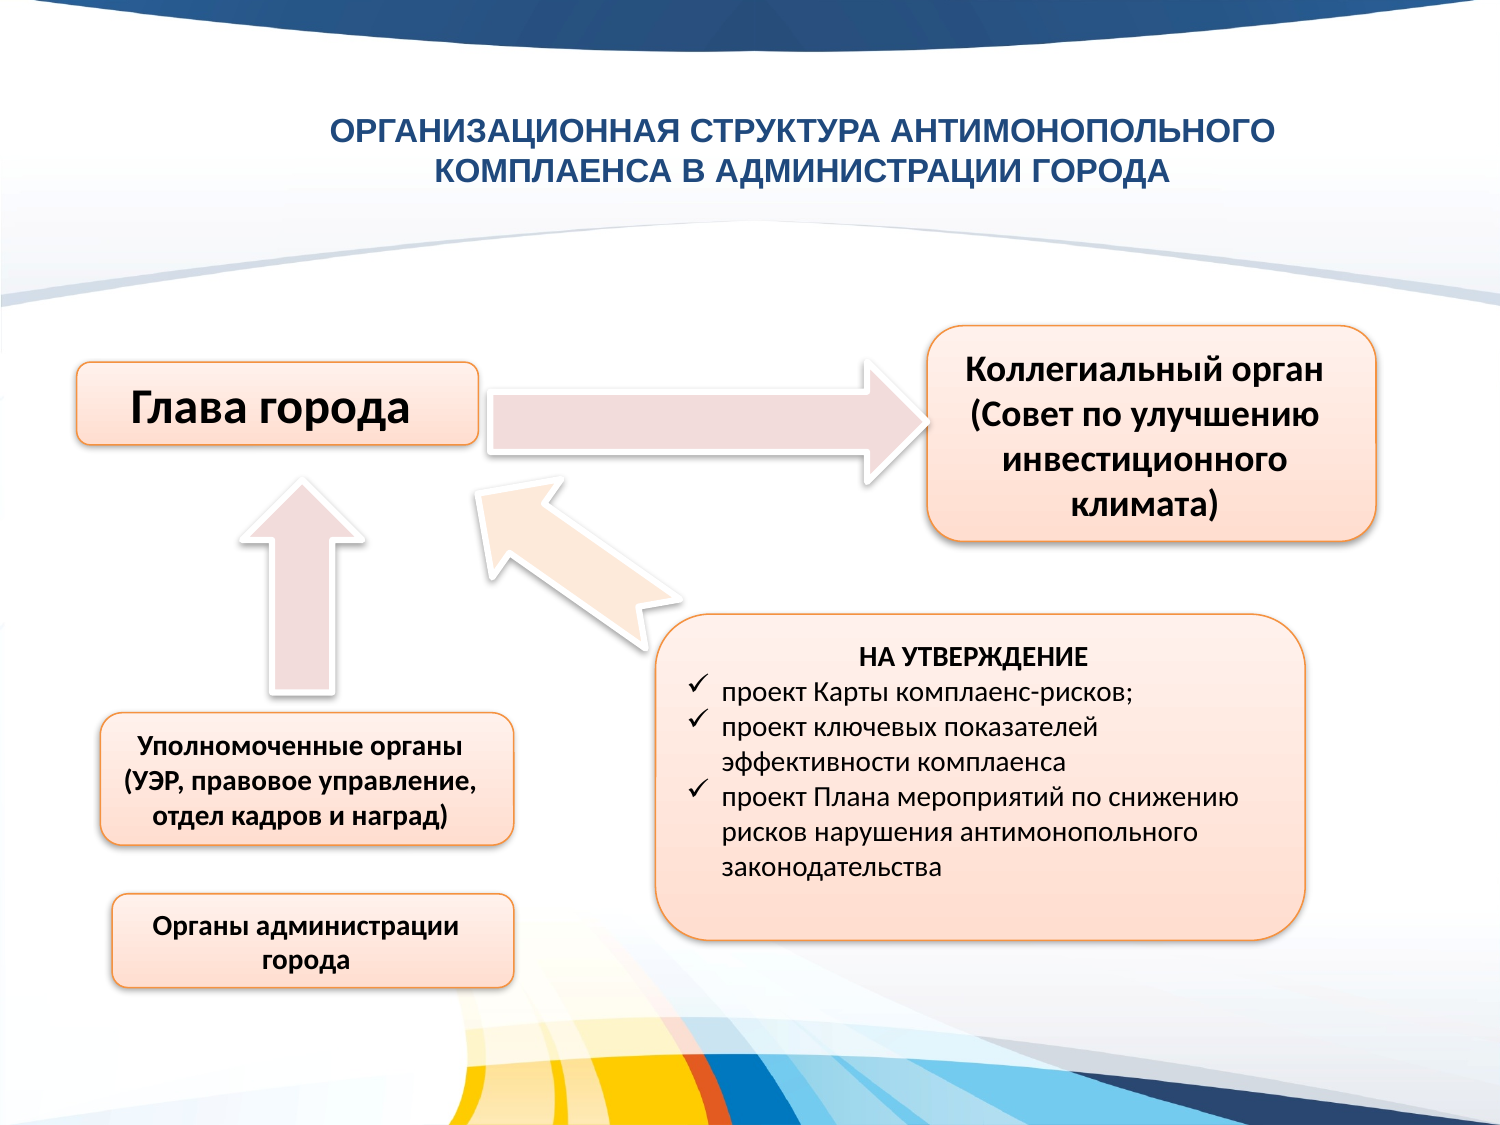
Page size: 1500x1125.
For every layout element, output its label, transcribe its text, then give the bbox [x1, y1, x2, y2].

text_box Уполномоченные органы (УЭР, правовое управление, отдел кадров и наград) [99, 711, 515, 846]
text_box НА УТВЕРЖДЕНИЕ проект Карты комплаенс-рисков; проект ключевых показателей эффективности комплаенса проект Плана мероприятий по снижению рисков нарушения антимонопольного законодательства [654, 613, 1306, 942]
text_box [239, 476, 366, 696]
text_box [64, 302, 1436, 580]
picture [0, 0, 1500, 1125]
text_box Коллегиальный орган (Совет по улучшению инвестиционного климата) [926, 324, 1377, 543]
text_box Глава города [75, 361, 480, 446]
text_box Организационная структура АНТИМОНОПОЛЬНОГО КОМПЛАЕНСА В АДМИНИСТРАЦИИ ГОРОДА [289, 101, 1317, 197]
text_box [474, 475, 684, 652]
text_box [487, 358, 931, 485]
text_box Органы администрации города [111, 892, 515, 989]
